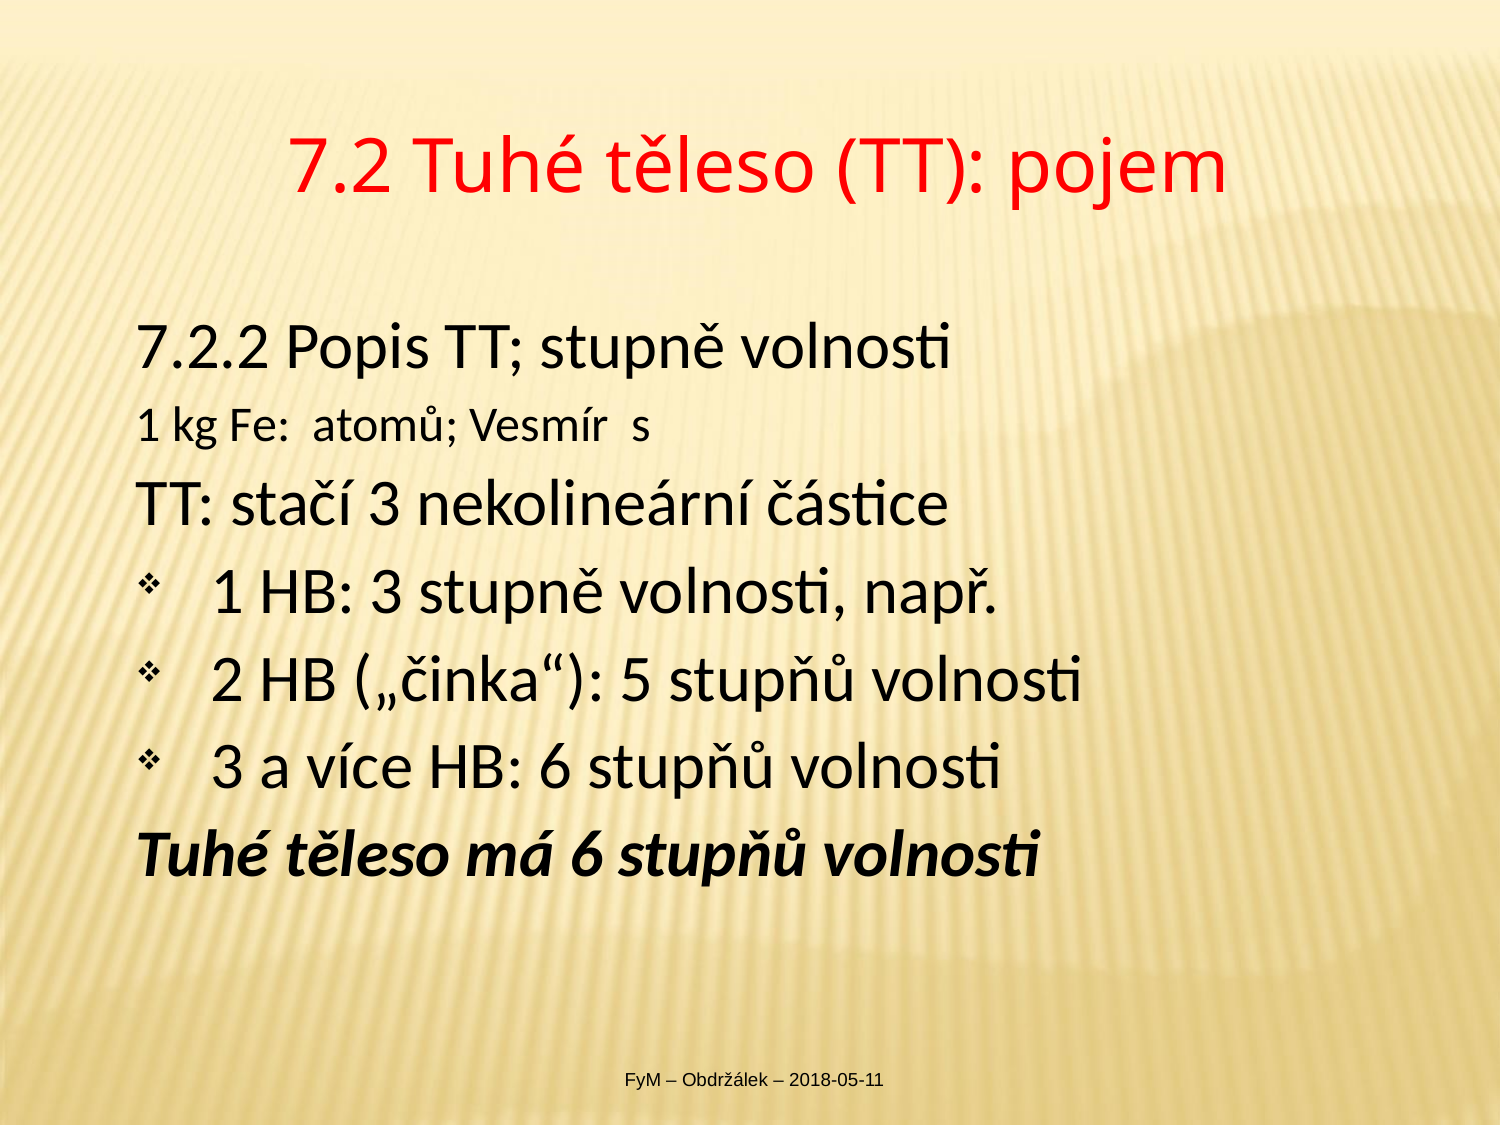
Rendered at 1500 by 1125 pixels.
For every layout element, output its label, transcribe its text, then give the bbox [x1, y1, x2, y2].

picture [0, 0, 1500, 1125]
title 7.2 Tuhé těleso (TT): pojem [103, 59, 1397, 278]
footer FyM – Obdržálek – 2018-05-11 [501, 1049, 1008, 1110]
